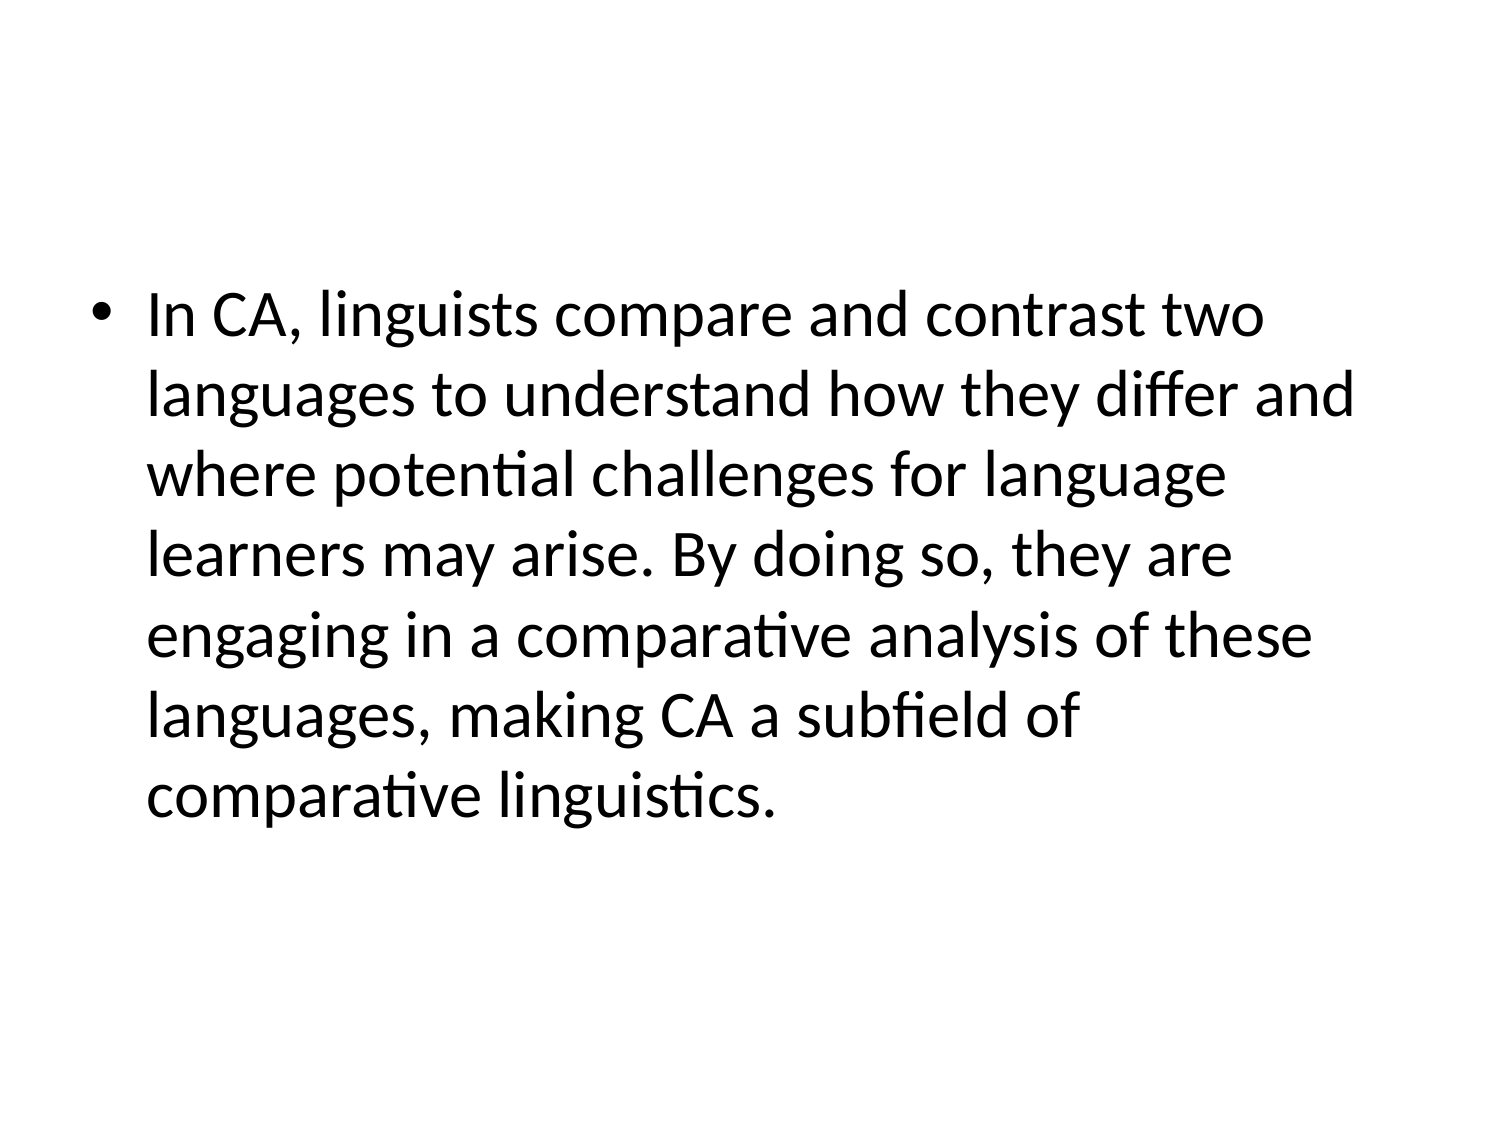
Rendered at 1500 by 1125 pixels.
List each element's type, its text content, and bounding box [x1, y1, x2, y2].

list In CA, linguists compare and contrast two languages to understand how they differ and where potential challenges for language learners may arise. By doing so, they are engaging in a comparative analysis of these languages, making CA a subfield of comparative linguistics. [75, 262, 1425, 1005]
